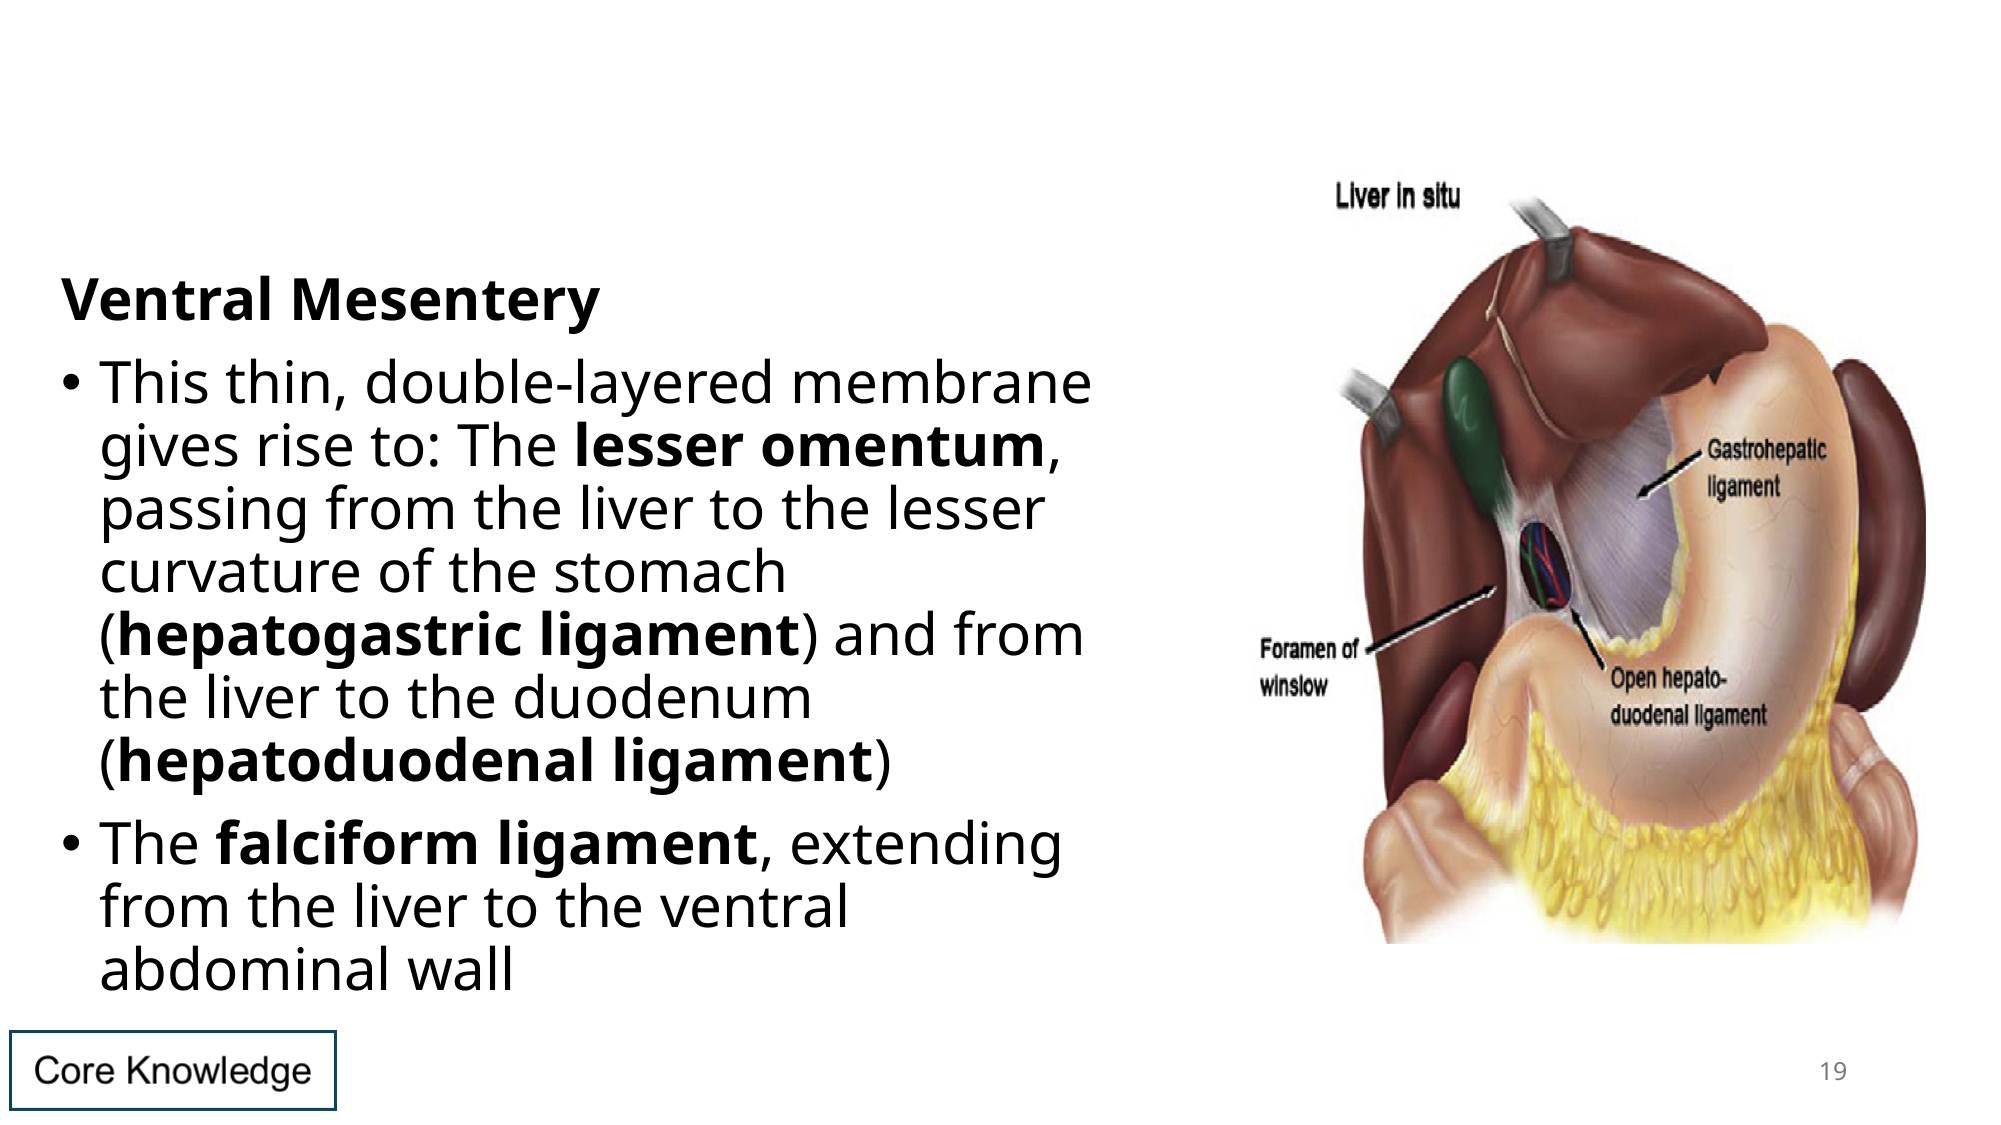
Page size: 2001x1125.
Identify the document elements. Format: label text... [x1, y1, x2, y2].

slide_number 19 [1412, 1042, 1863, 1103]
picture [1252, 168, 1927, 945]
picture [8, 1029, 337, 1116]
list Ventral Mesentery This thin, double-layered membrane gives rise to: The lesser omentum, passing from the liver to the lesser curvature of the stomach (hepatogastric ligament) and from the liver to the duodenum (hepatoduodenal ligament) The falciform ligament, extending from the liver to the ventral abdominal wall [46, 262, 1151, 1100]
